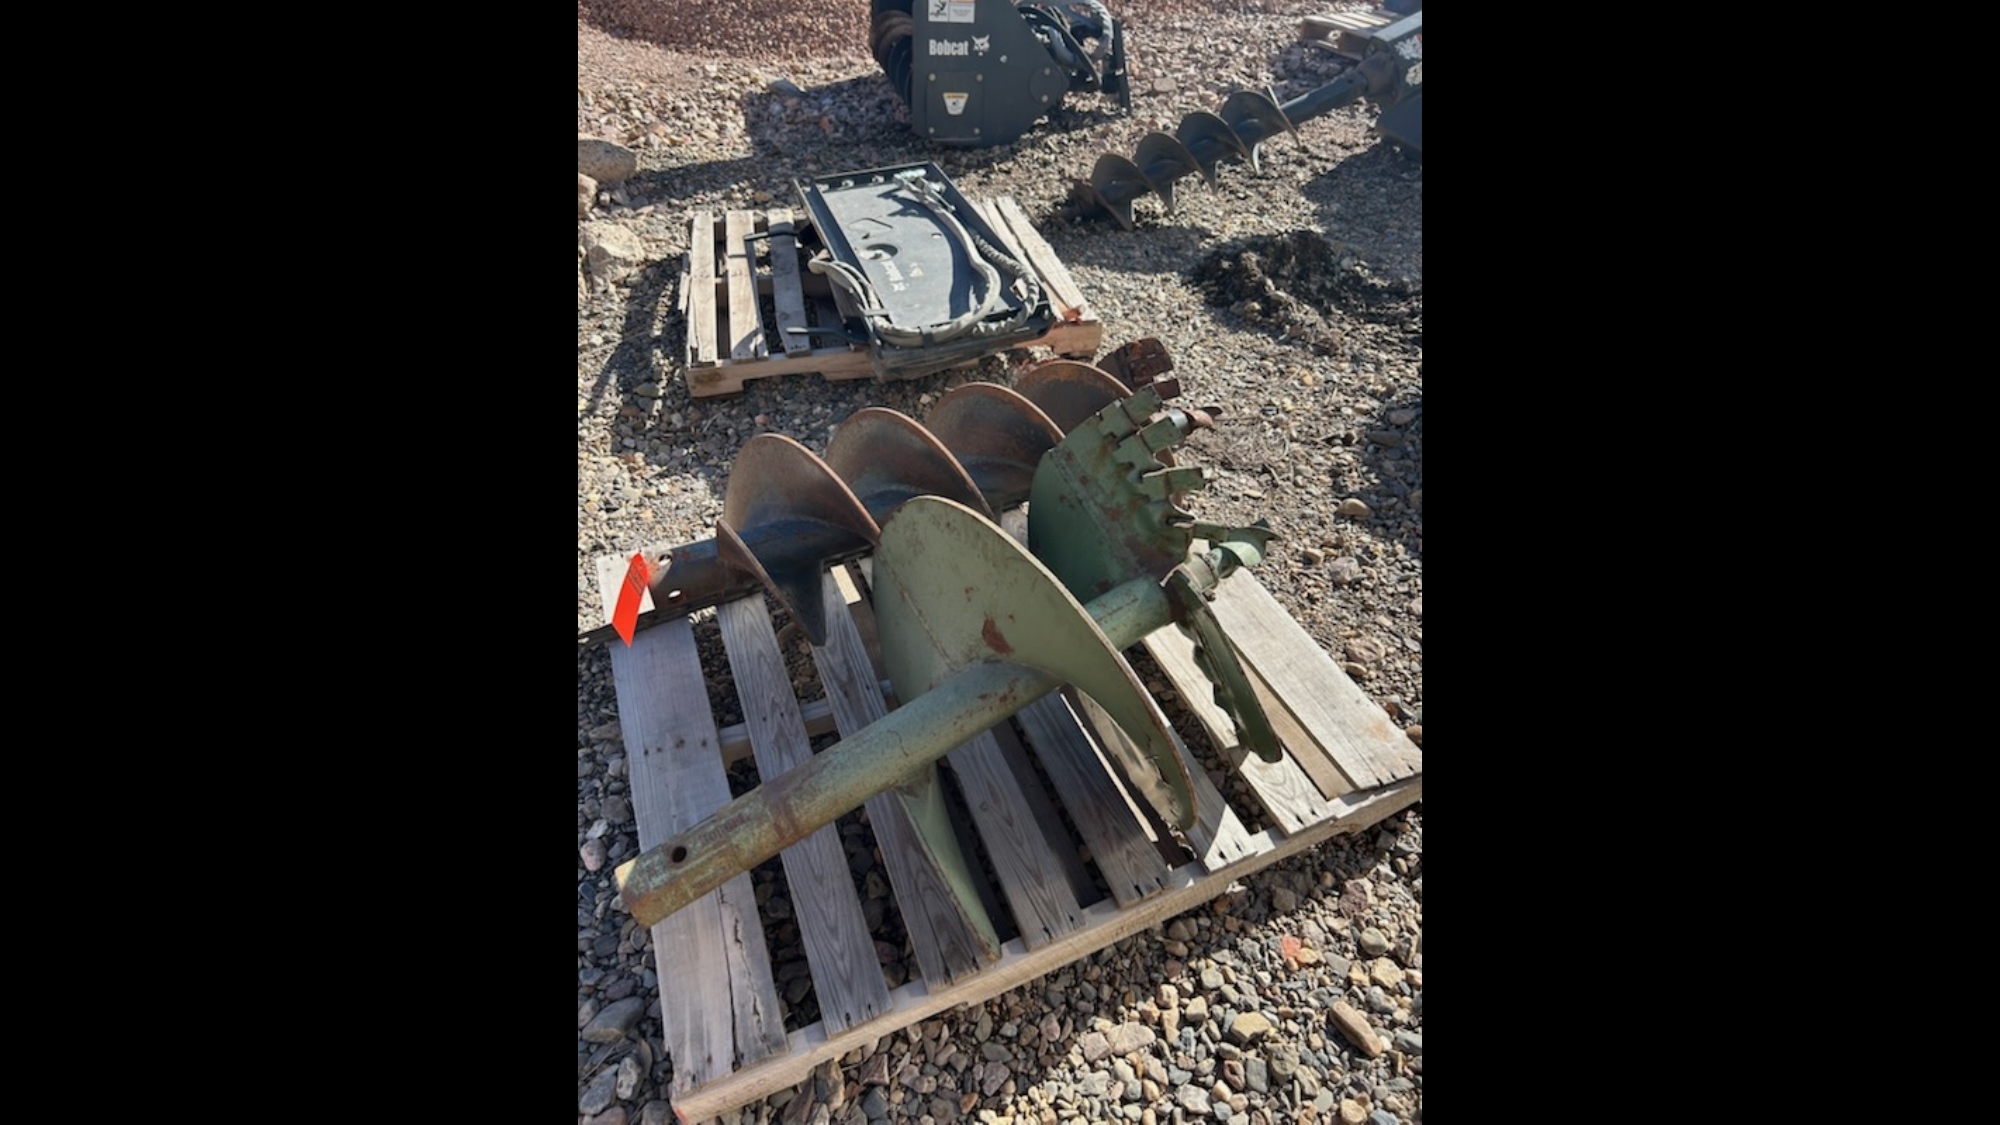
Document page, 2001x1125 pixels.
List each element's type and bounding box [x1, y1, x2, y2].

picture [578, 0, 1422, 1125]
